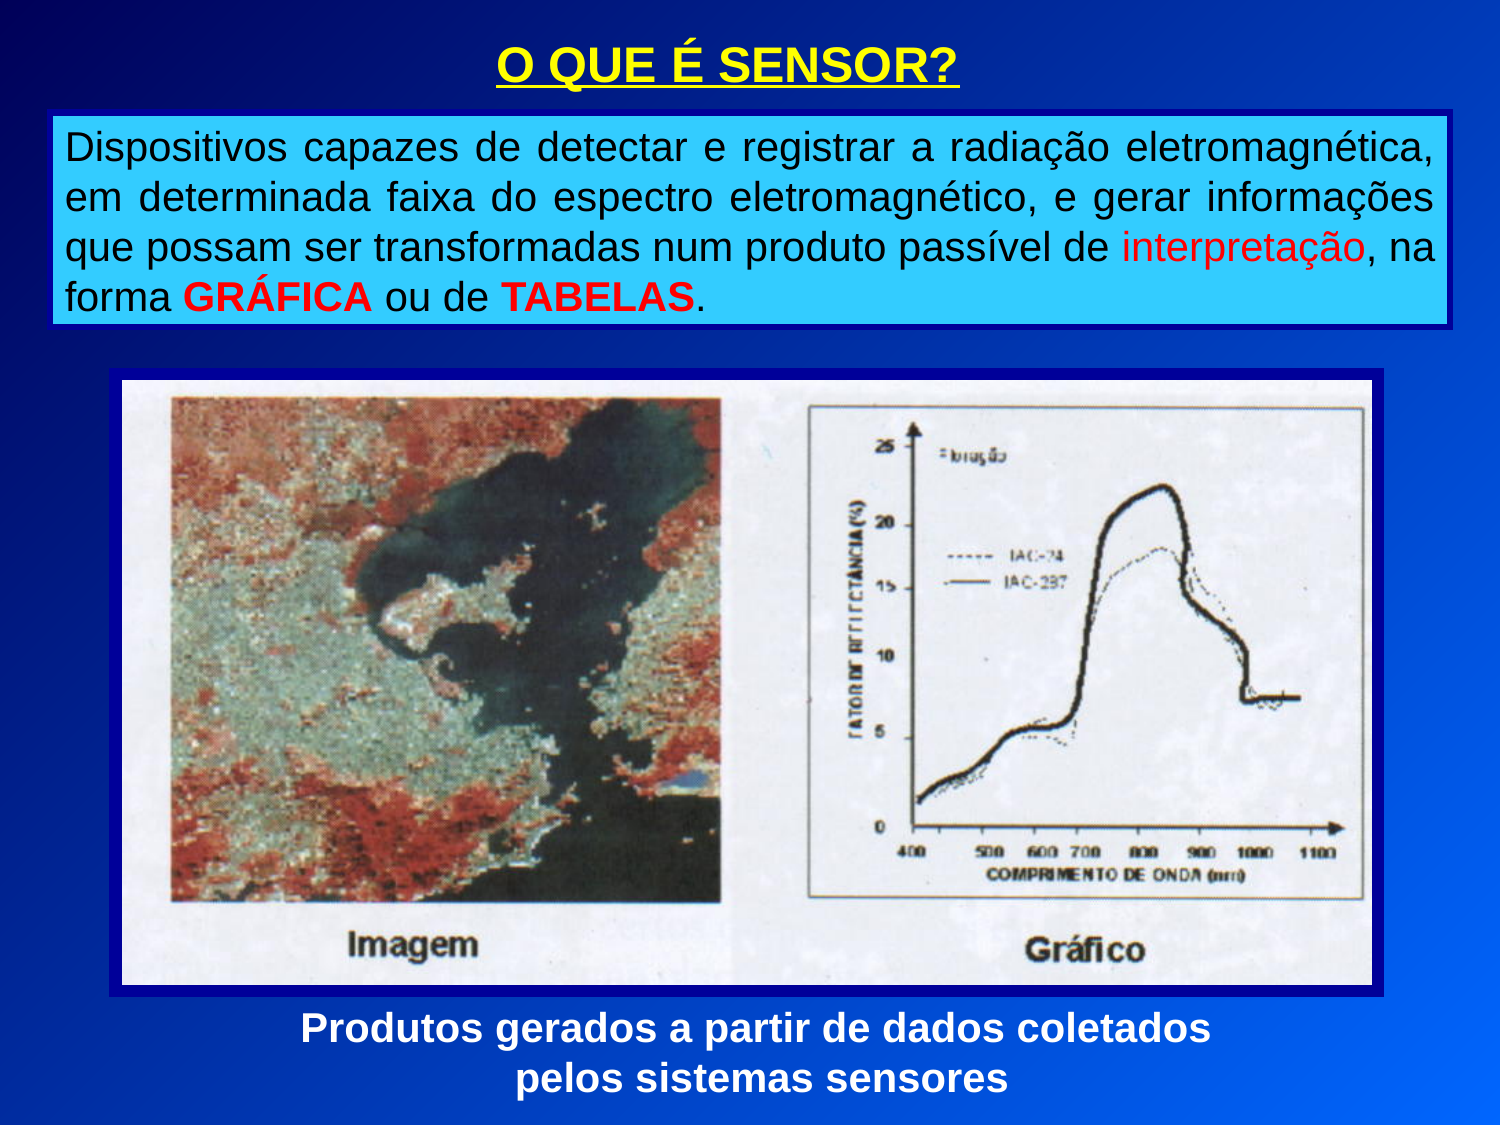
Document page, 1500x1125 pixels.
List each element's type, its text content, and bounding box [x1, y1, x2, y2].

text_box O QUE É SENSOR? [481, 24, 975, 100]
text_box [121, 380, 1372, 1109]
text_box Dispositivos capazes de detectar e registrar a radiação eletromagnética, em determinada faixa do espectro eletromagnético, e gerar informações que possam ser transformadas num produto passível de interpretação, na forma GRÁFICA ou de TABELAS. [50, 112, 1450, 328]
